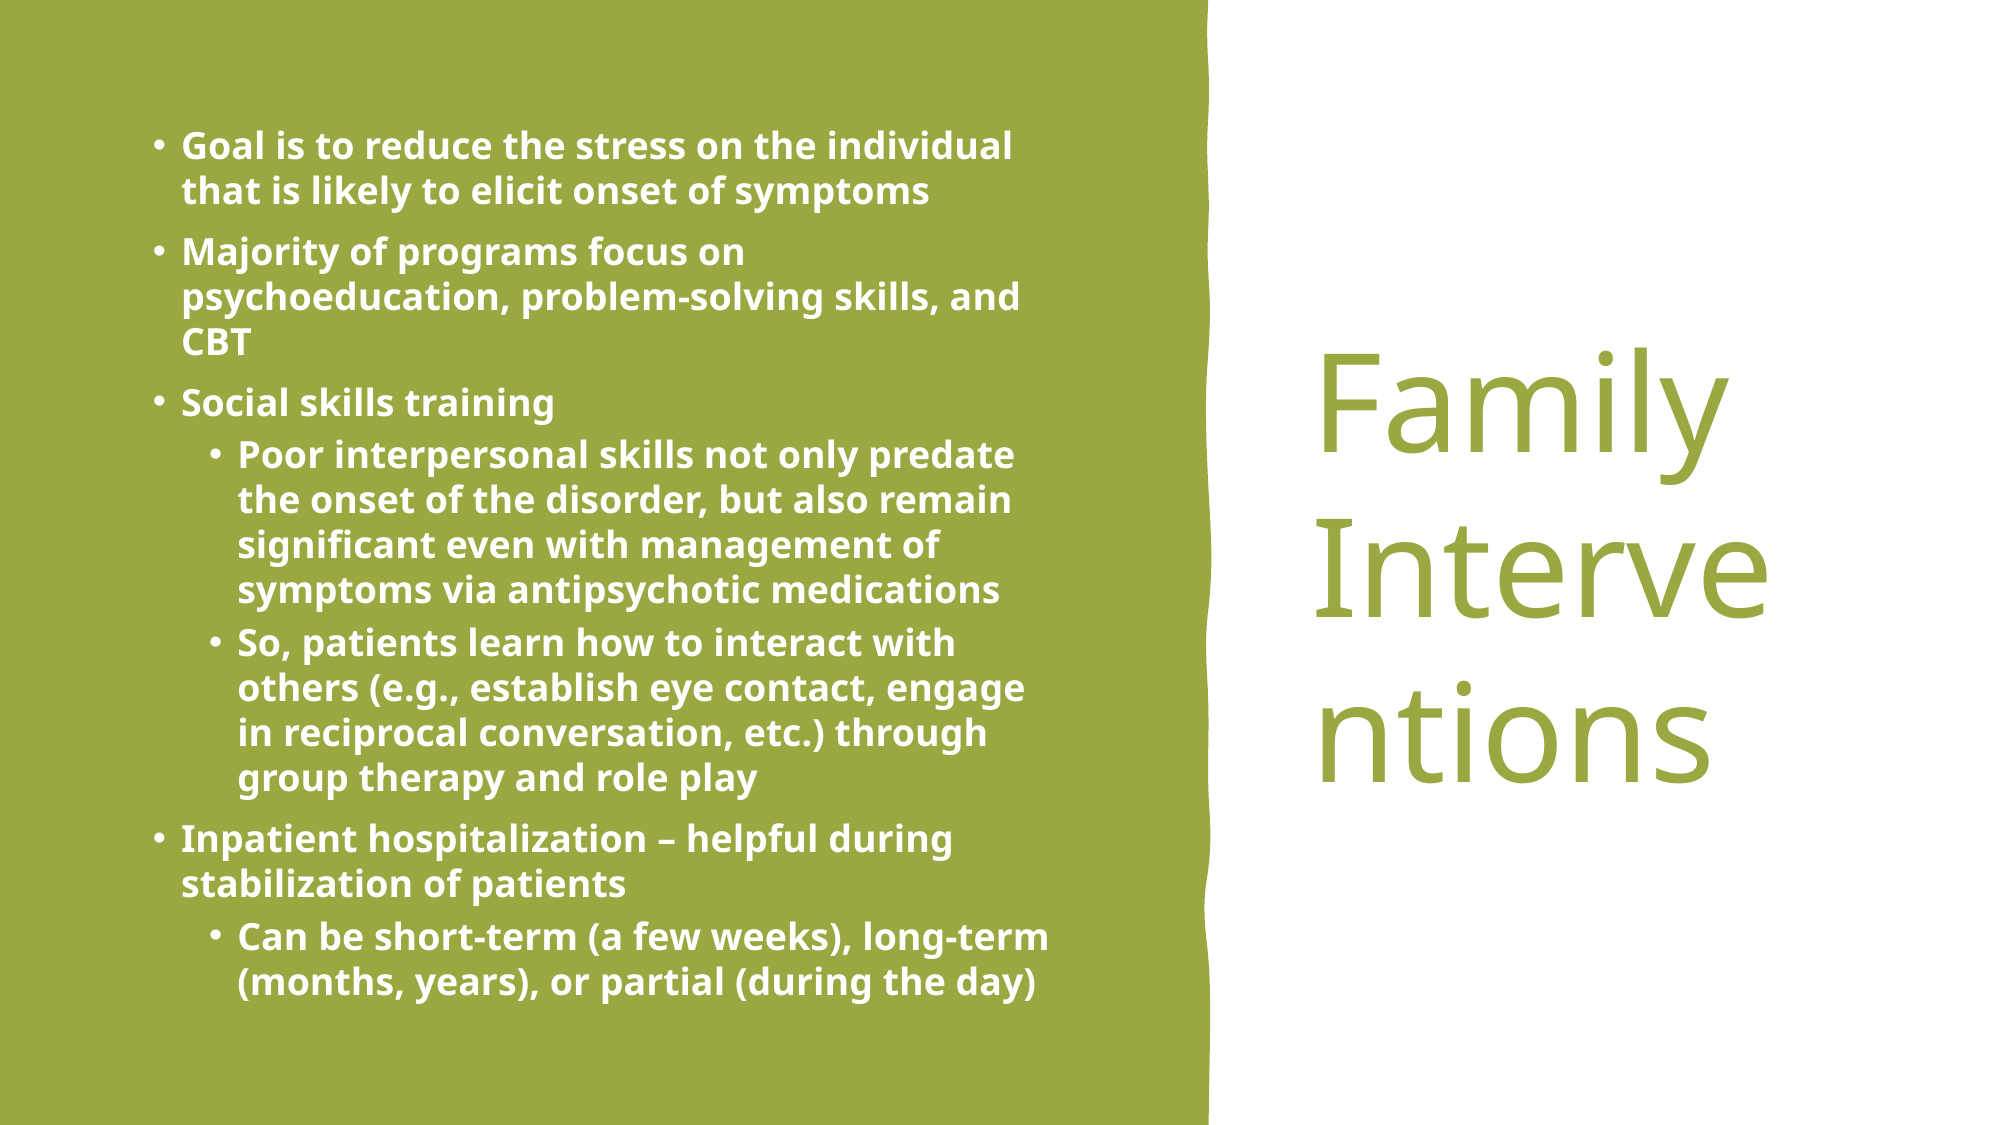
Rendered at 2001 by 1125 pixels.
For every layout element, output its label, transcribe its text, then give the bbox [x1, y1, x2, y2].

list Goal is to reduce the stress on the individual that is likely to elicit onset of symptoms Majority of programs focus on psychoeducation, problem-solving skills, and CBT Social skills training Poor interpersonal skills not only predate the onset of the disorder, but also remain significant even with management of symptoms via antipsychotic medications So, patients learn how to interact with others (e.g., establish eye contact, engage in reciprocal conversation, etc.) through group therapy and role play Inpatient hospitalization – helpful during stabilization of patients Can be short-term (a few weeks), long-term (months, years), or partial (during the day) [138, 105, 1088, 1020]
title Family Interventions [1296, 105, 1862, 1020]
text_box [0, 0, 1213, 1125]
text_box [1206, 0, 2000, 1125]
